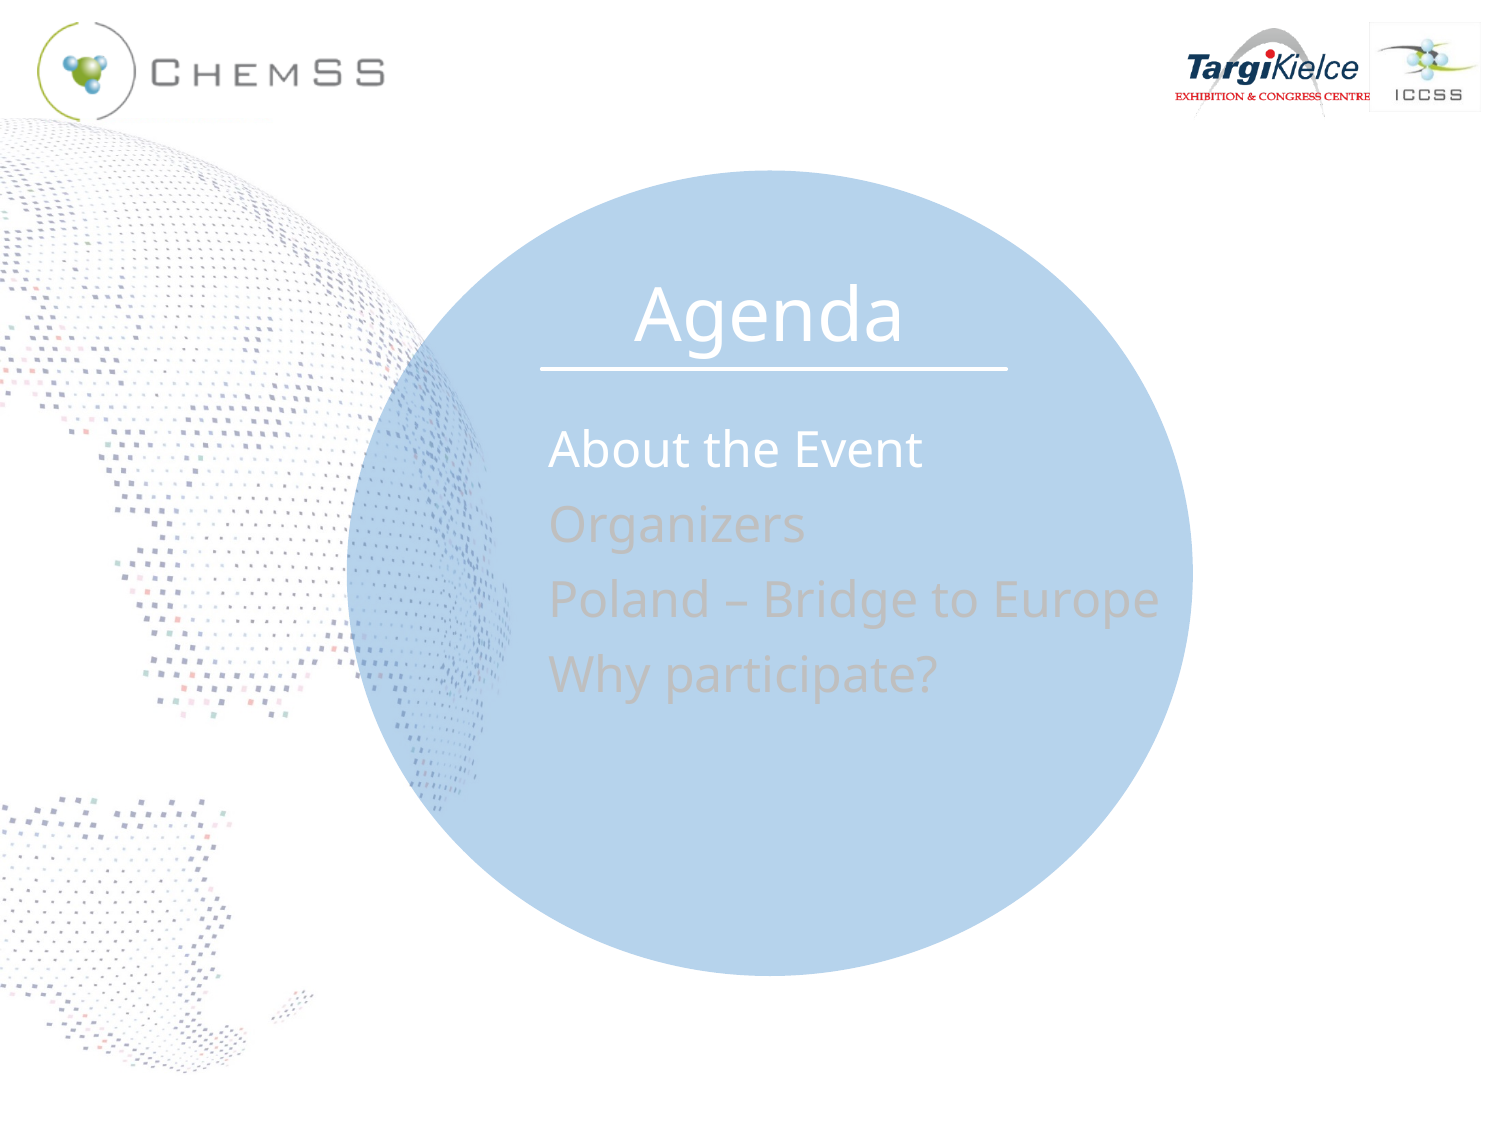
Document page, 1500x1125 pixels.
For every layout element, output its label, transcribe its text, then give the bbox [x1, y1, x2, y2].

picture [0, 22, 558, 1099]
list About the Event Organizers Poland – Bridge to Europe Why participate? [533, 416, 1291, 749]
picture [1175, 22, 1481, 121]
title Agenda [391, 264, 1149, 370]
